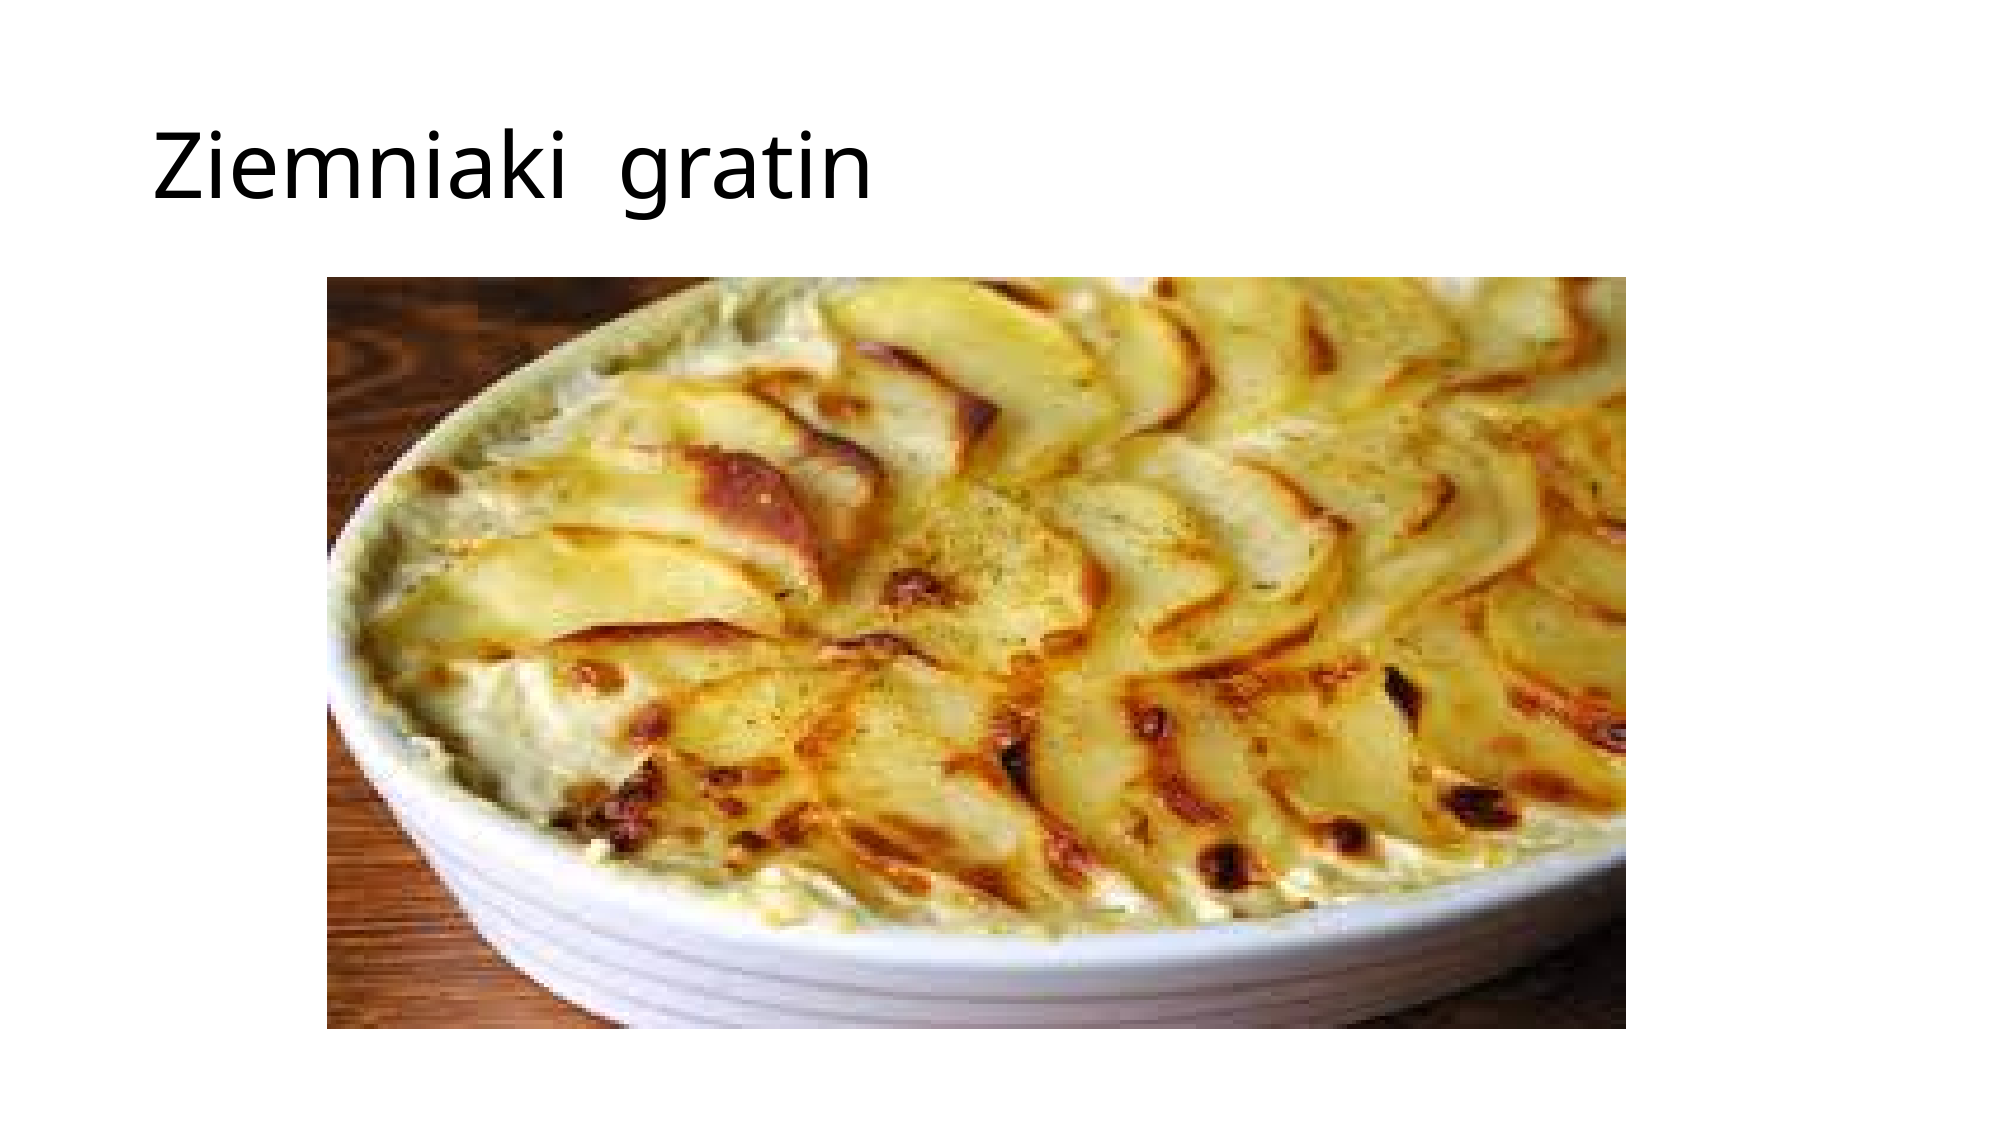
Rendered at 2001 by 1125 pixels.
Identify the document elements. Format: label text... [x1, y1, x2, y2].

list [327, 277, 1626, 1030]
title Ziemniaki gratin [137, 59, 1863, 278]
